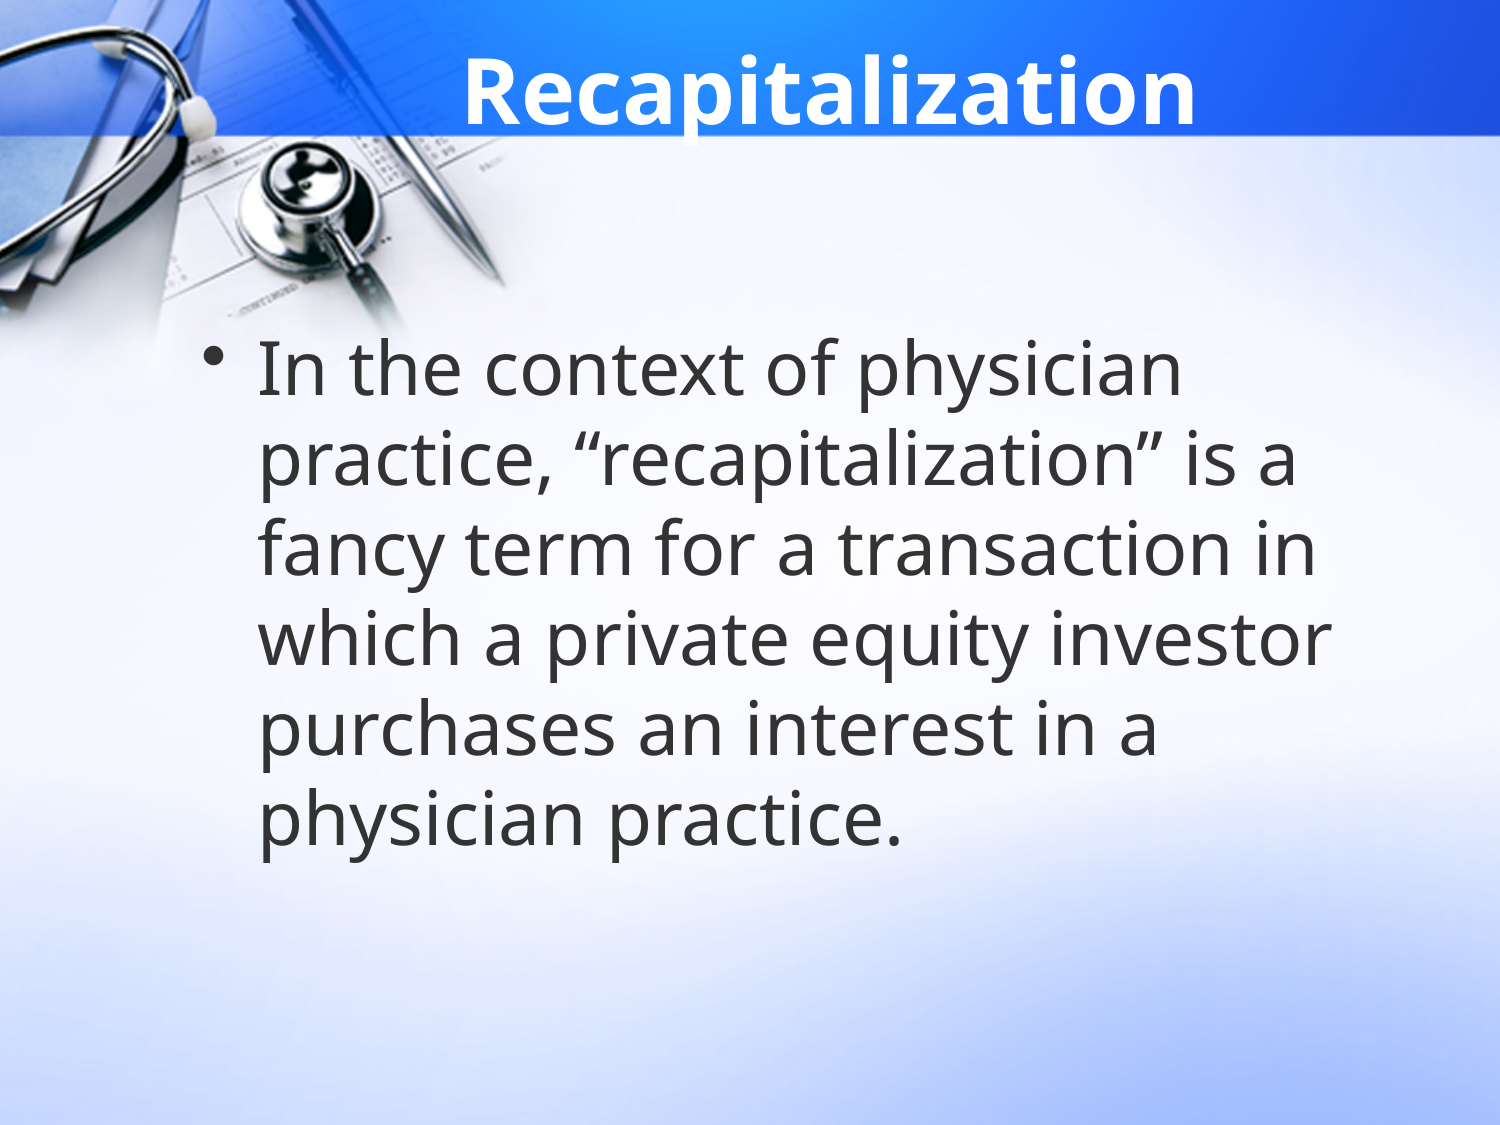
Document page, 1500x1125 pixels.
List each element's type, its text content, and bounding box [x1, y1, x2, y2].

picture [0, 0, 1500, 1125]
list In the context of physician practice, “recapitalization” is a fancy term for a transaction in which a private equity investor purchases an interest in a physician practice. [185, 312, 1386, 1025]
title Recapitalization [235, 50, 1425, 125]
